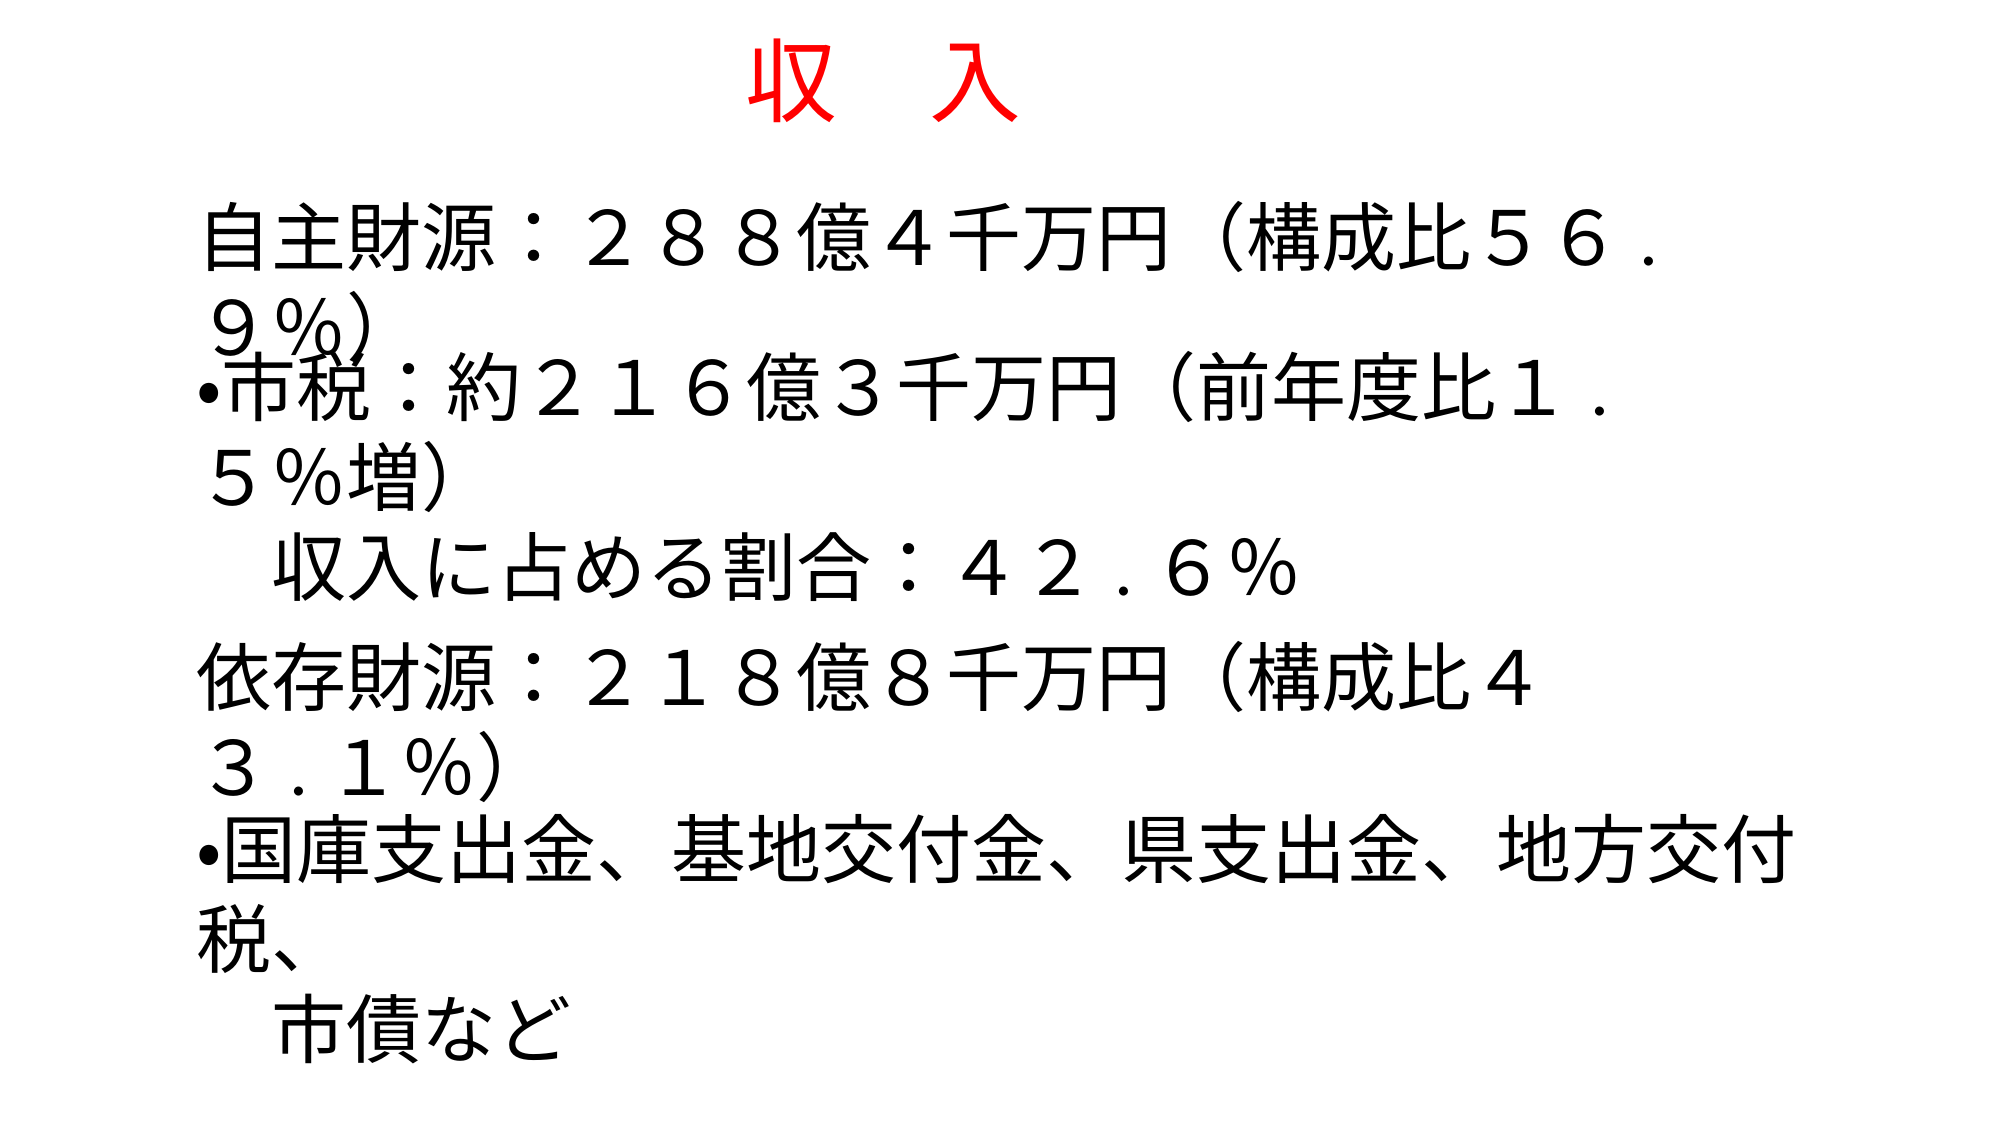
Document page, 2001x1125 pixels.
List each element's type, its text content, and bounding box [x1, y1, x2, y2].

text_box ・市税：約２１６億３千万円（前年度比１.５％増） 収入に占める割合：４２.６％ [181, 333, 1752, 619]
text_box 依存財源：２１８億８千万円（構成比４３.１％） [181, 623, 1631, 795]
text_box 収 入 [730, 16, 1082, 142]
text_box ・国庫支出金、基地交付金、県支出金、地方交付税、 市債など [181, 795, 1853, 1081]
text_box 自主財源：２８８億４千万円（構成比５６.９％） [181, 183, 1769, 378]
